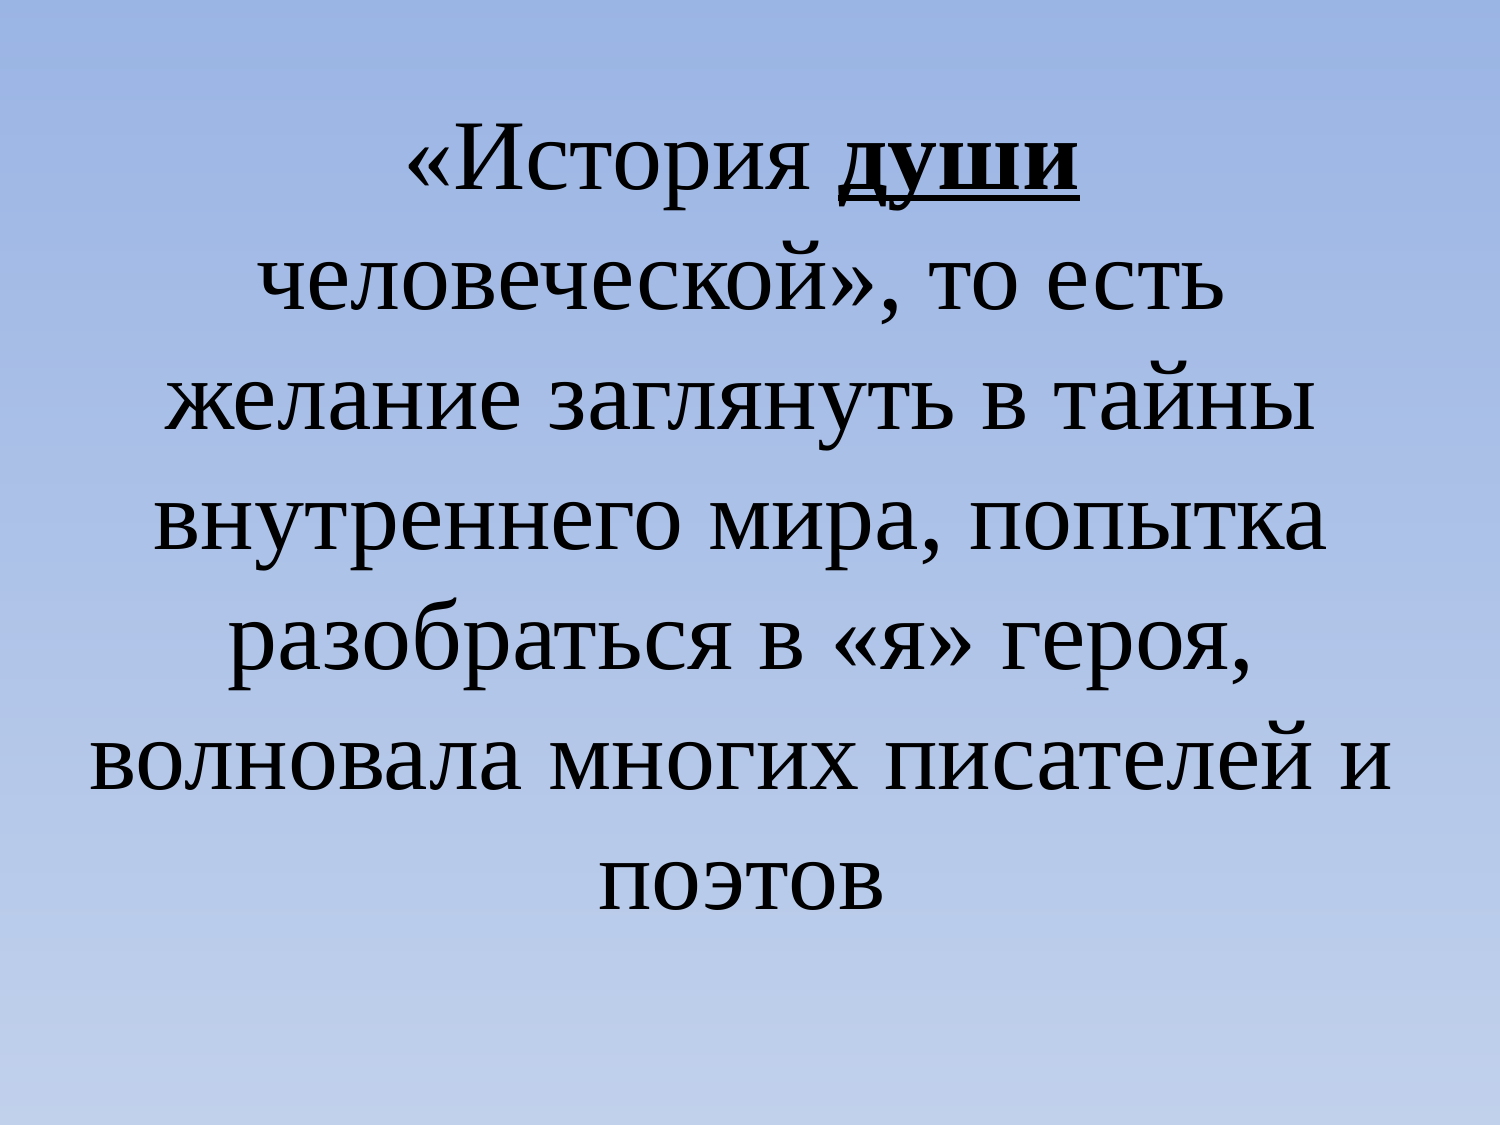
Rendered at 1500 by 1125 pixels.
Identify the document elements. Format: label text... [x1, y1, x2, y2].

list «История души человеческой», то есть желание заглянуть в тайны внутреннего мира, попытка разобраться в «я» героя, волновала многих писателей и поэтов [58, 82, 1425, 1005]
